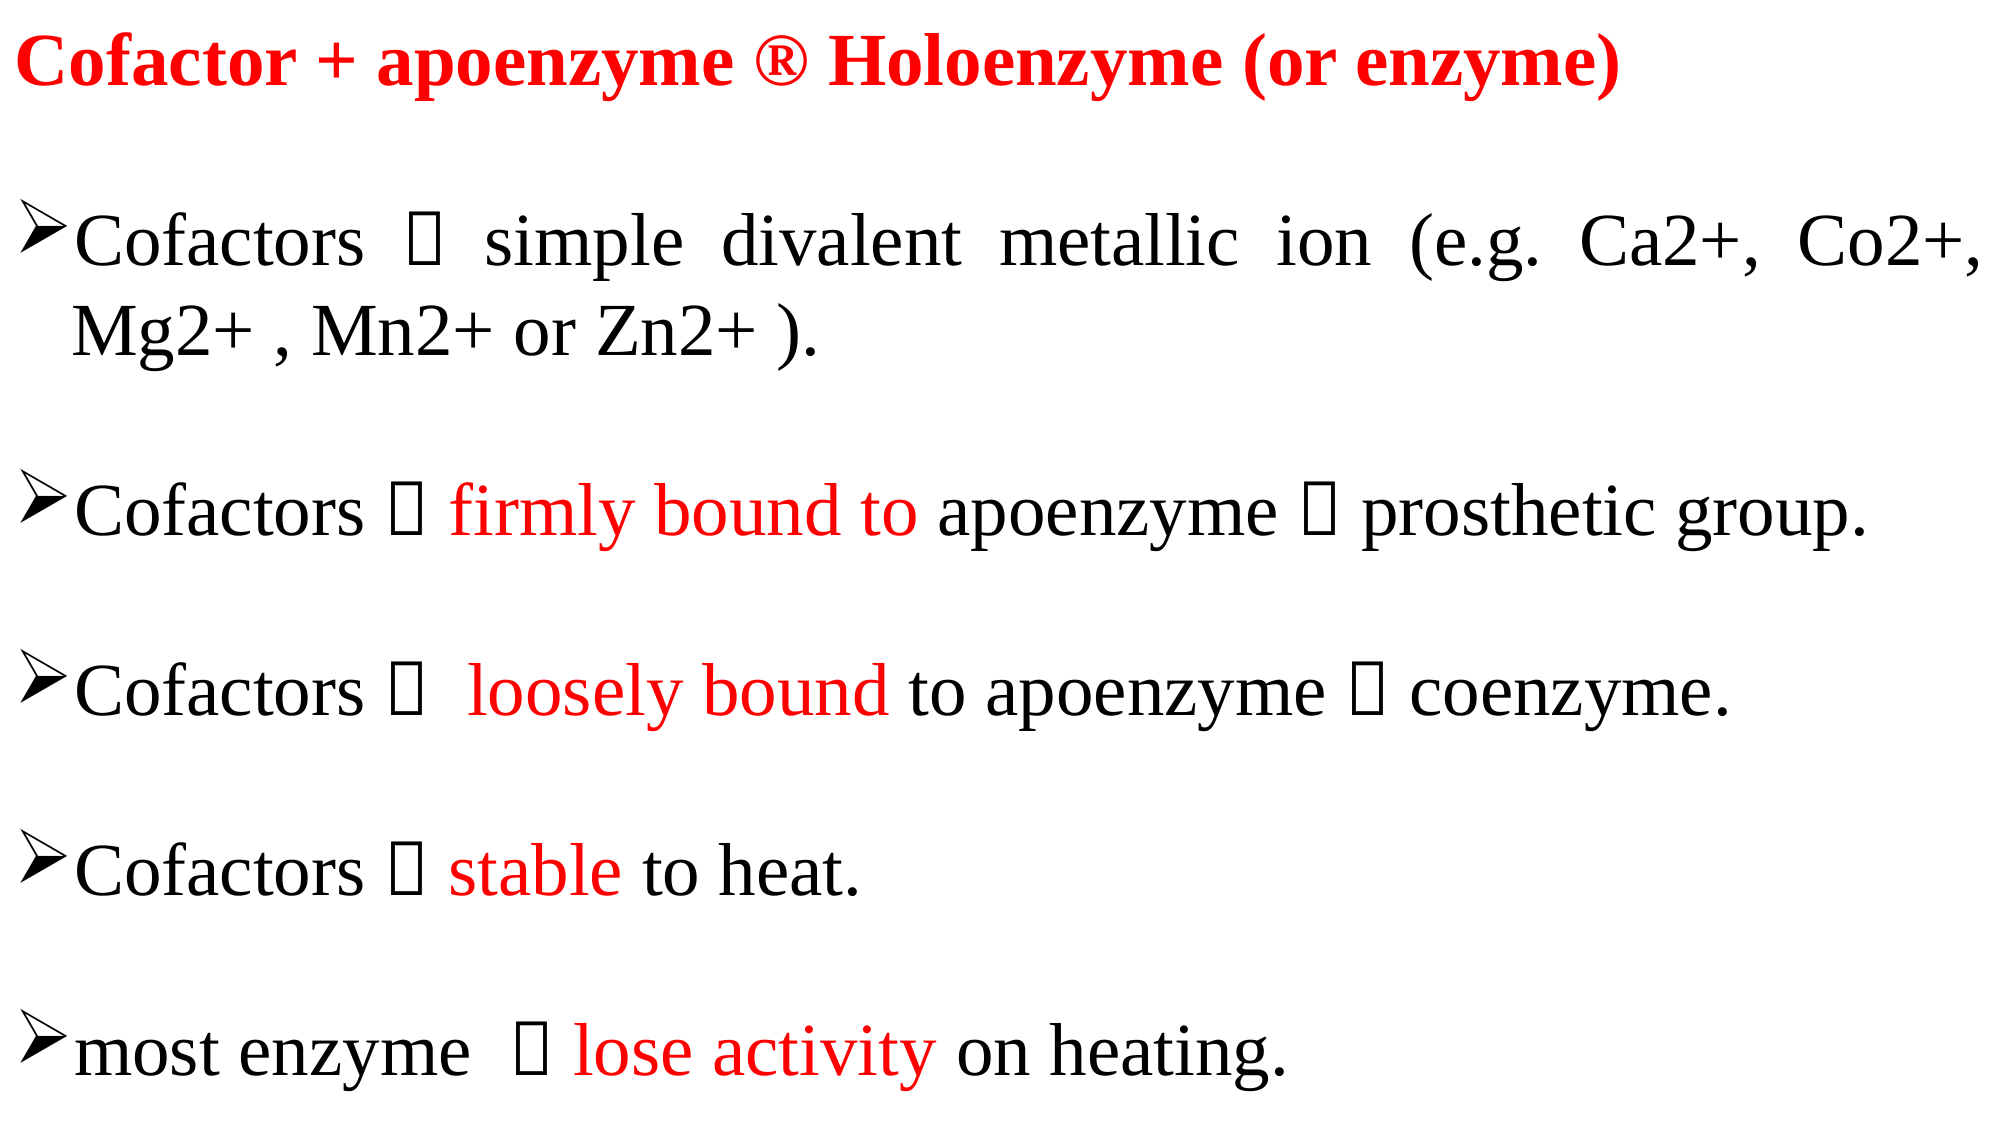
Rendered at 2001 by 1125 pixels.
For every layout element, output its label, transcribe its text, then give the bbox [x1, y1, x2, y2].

text_box Cofactor + apoenzyme ® Holoenzyme (or enzyme) Cofactors  simple divalent metallic ion (e.g. Ca2+, Co2+, Mg2+ , Mn2+ or Zn2+ ). Cofactors  firmly bound to apoenzyme  prosthetic group. Cofactors  loosely bound to apoenzyme  coenzyme. Cofactors  stable to heat. most enzyme  lose activity on heating. [0, 3, 2000, 1125]
